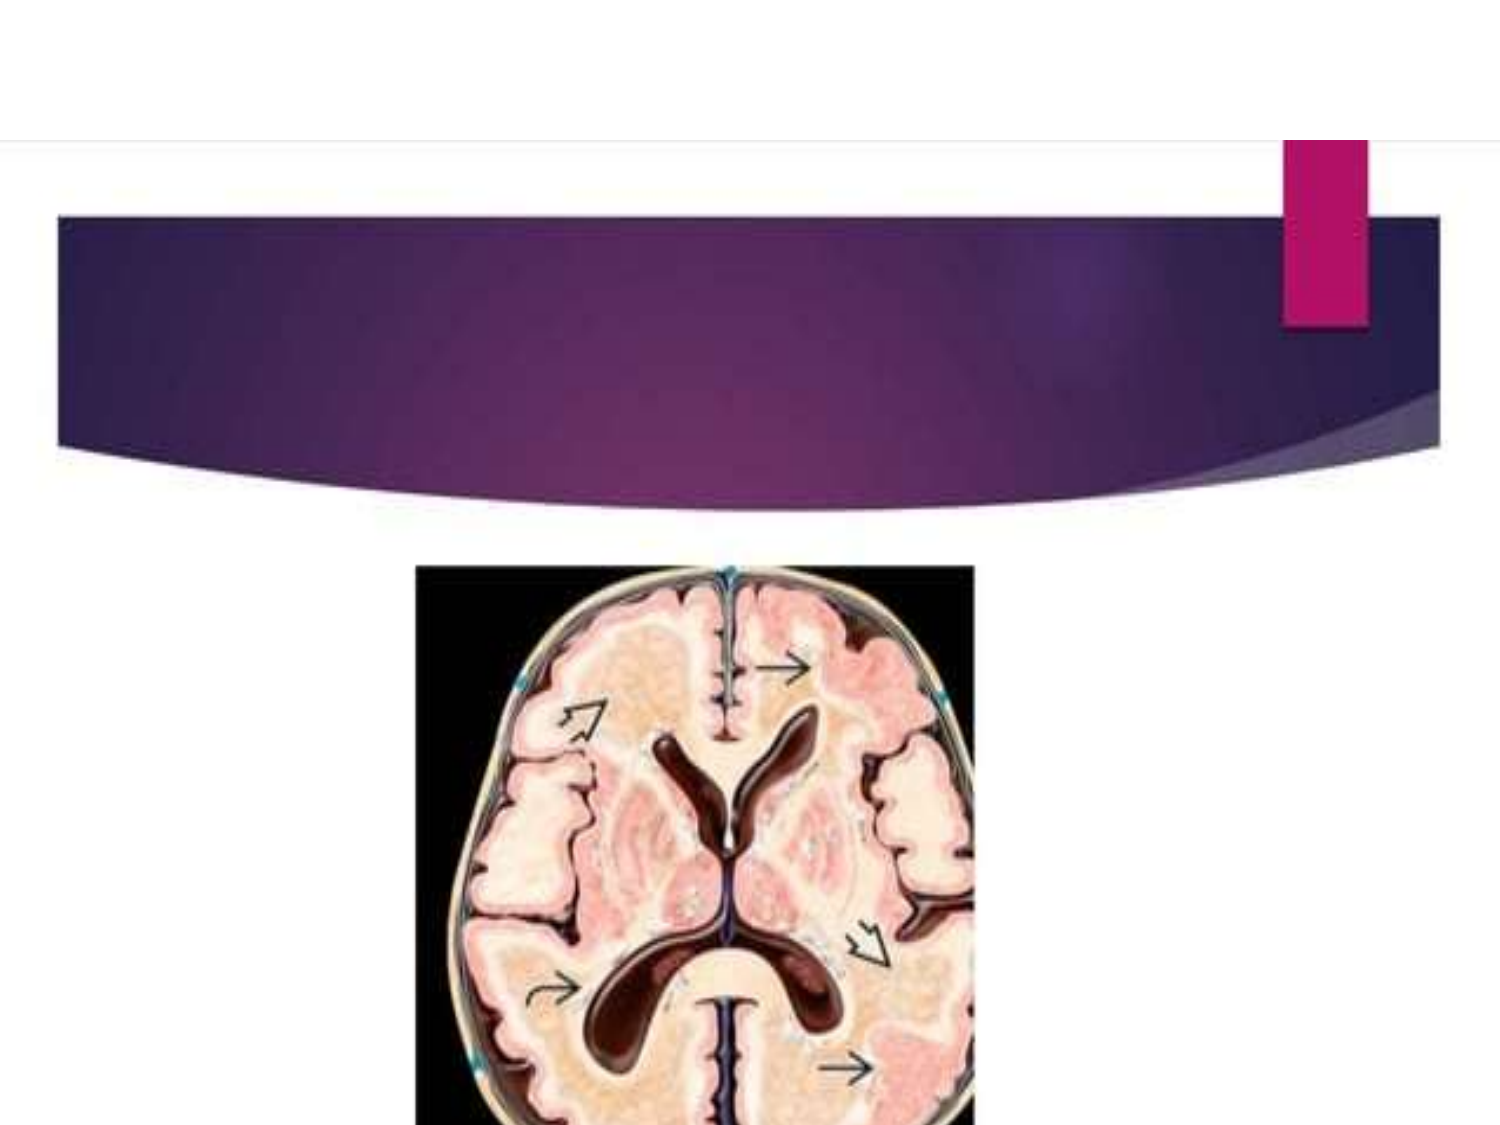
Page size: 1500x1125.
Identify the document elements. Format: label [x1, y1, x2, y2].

picture [0, 139, 1500, 1125]
